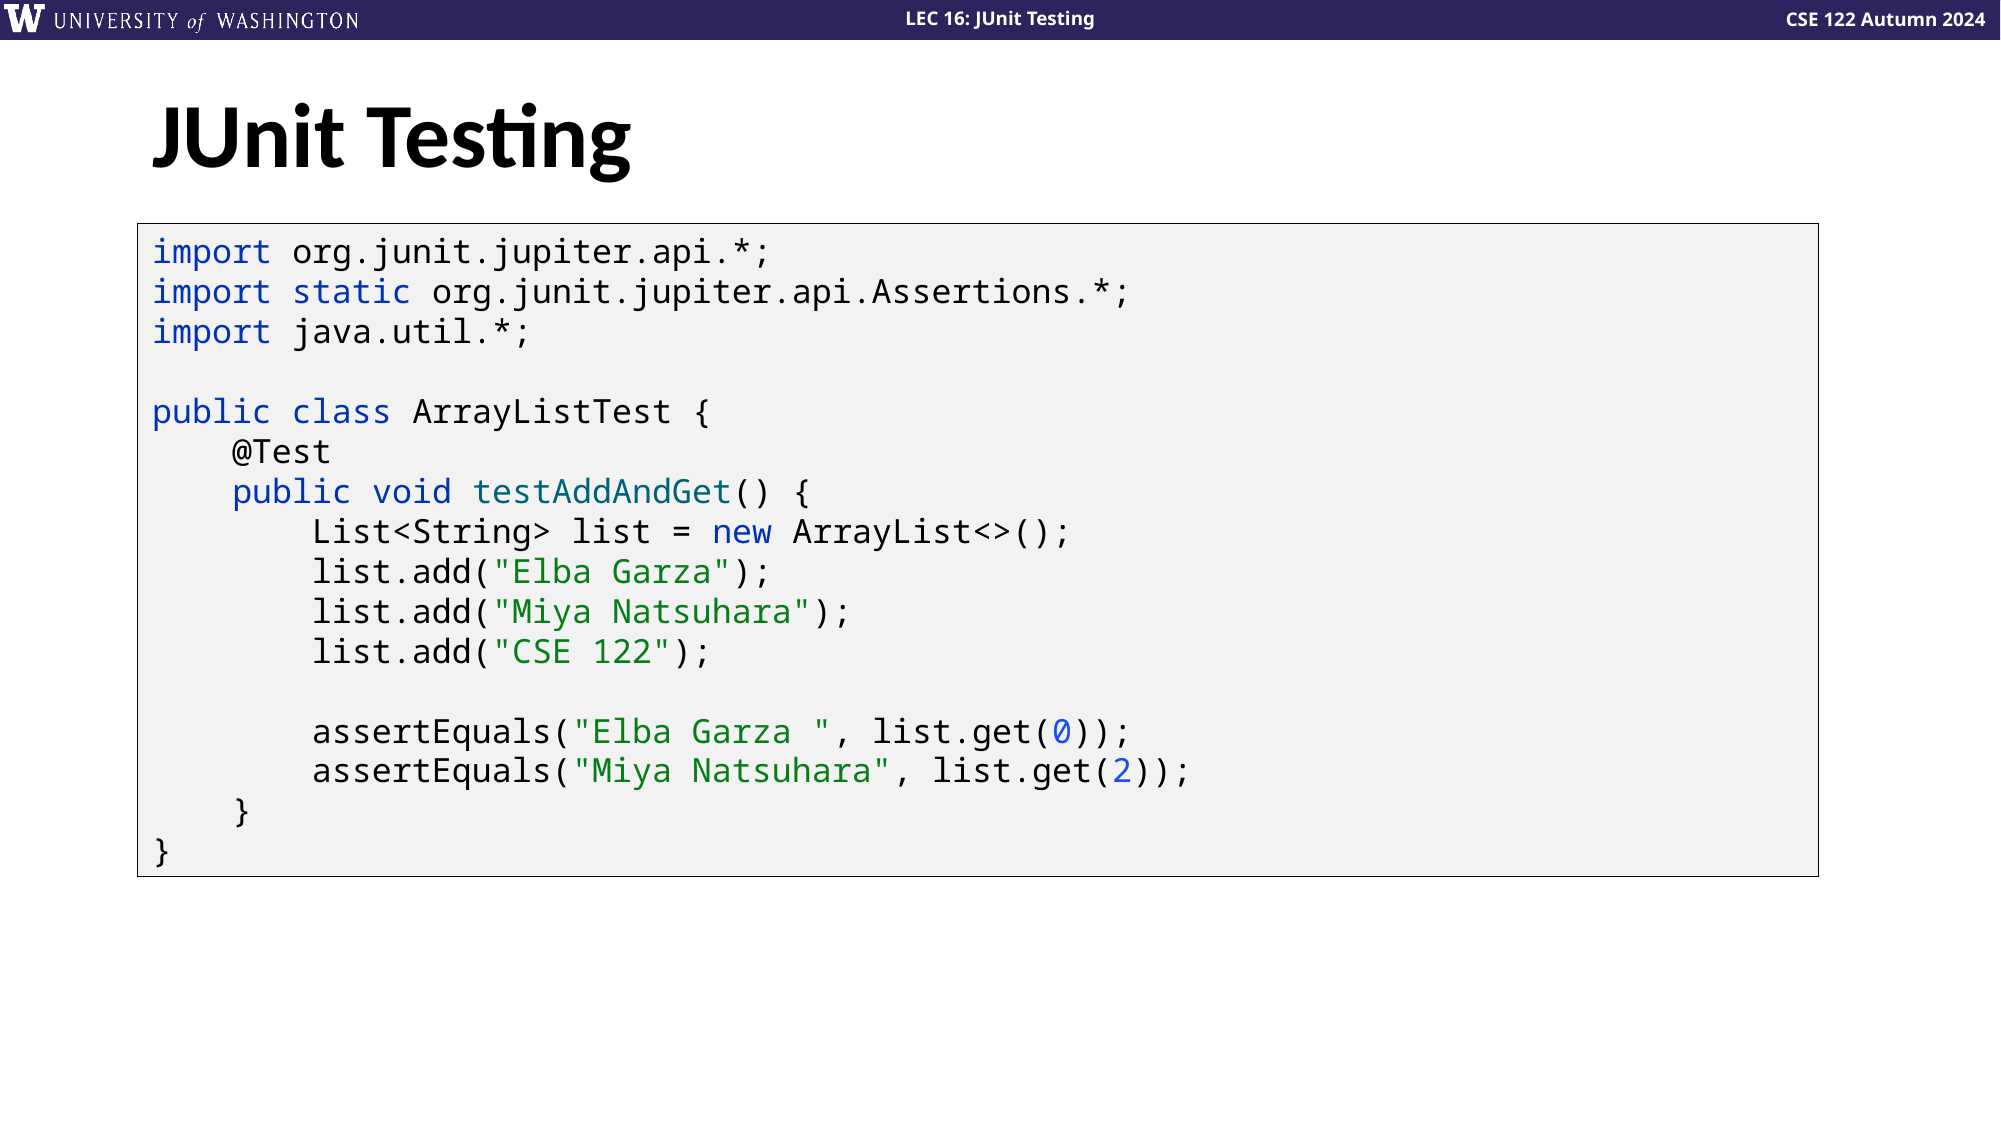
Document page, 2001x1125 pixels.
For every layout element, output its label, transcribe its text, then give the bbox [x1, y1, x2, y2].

title JUnit Testing [137, 74, 1863, 200]
text_box import org.junit.jupiter.api.*; import static org.junit.jupiter.api.Assertions.*; import java.util.*; public class ArrayListTest { @Test public void testAddAndGet() { List<String> list = new ArrayList<>(); list.add("Elba Garza"); list.add("Miya Natsuhara"); list.add("CSE 122"); assertEquals("Elba Garza ", list.get(0)); assertEquals("Miya Natsuhara", list.get(2)); } } [137, 223, 1819, 877]
picture [4, 4, 358, 33]
